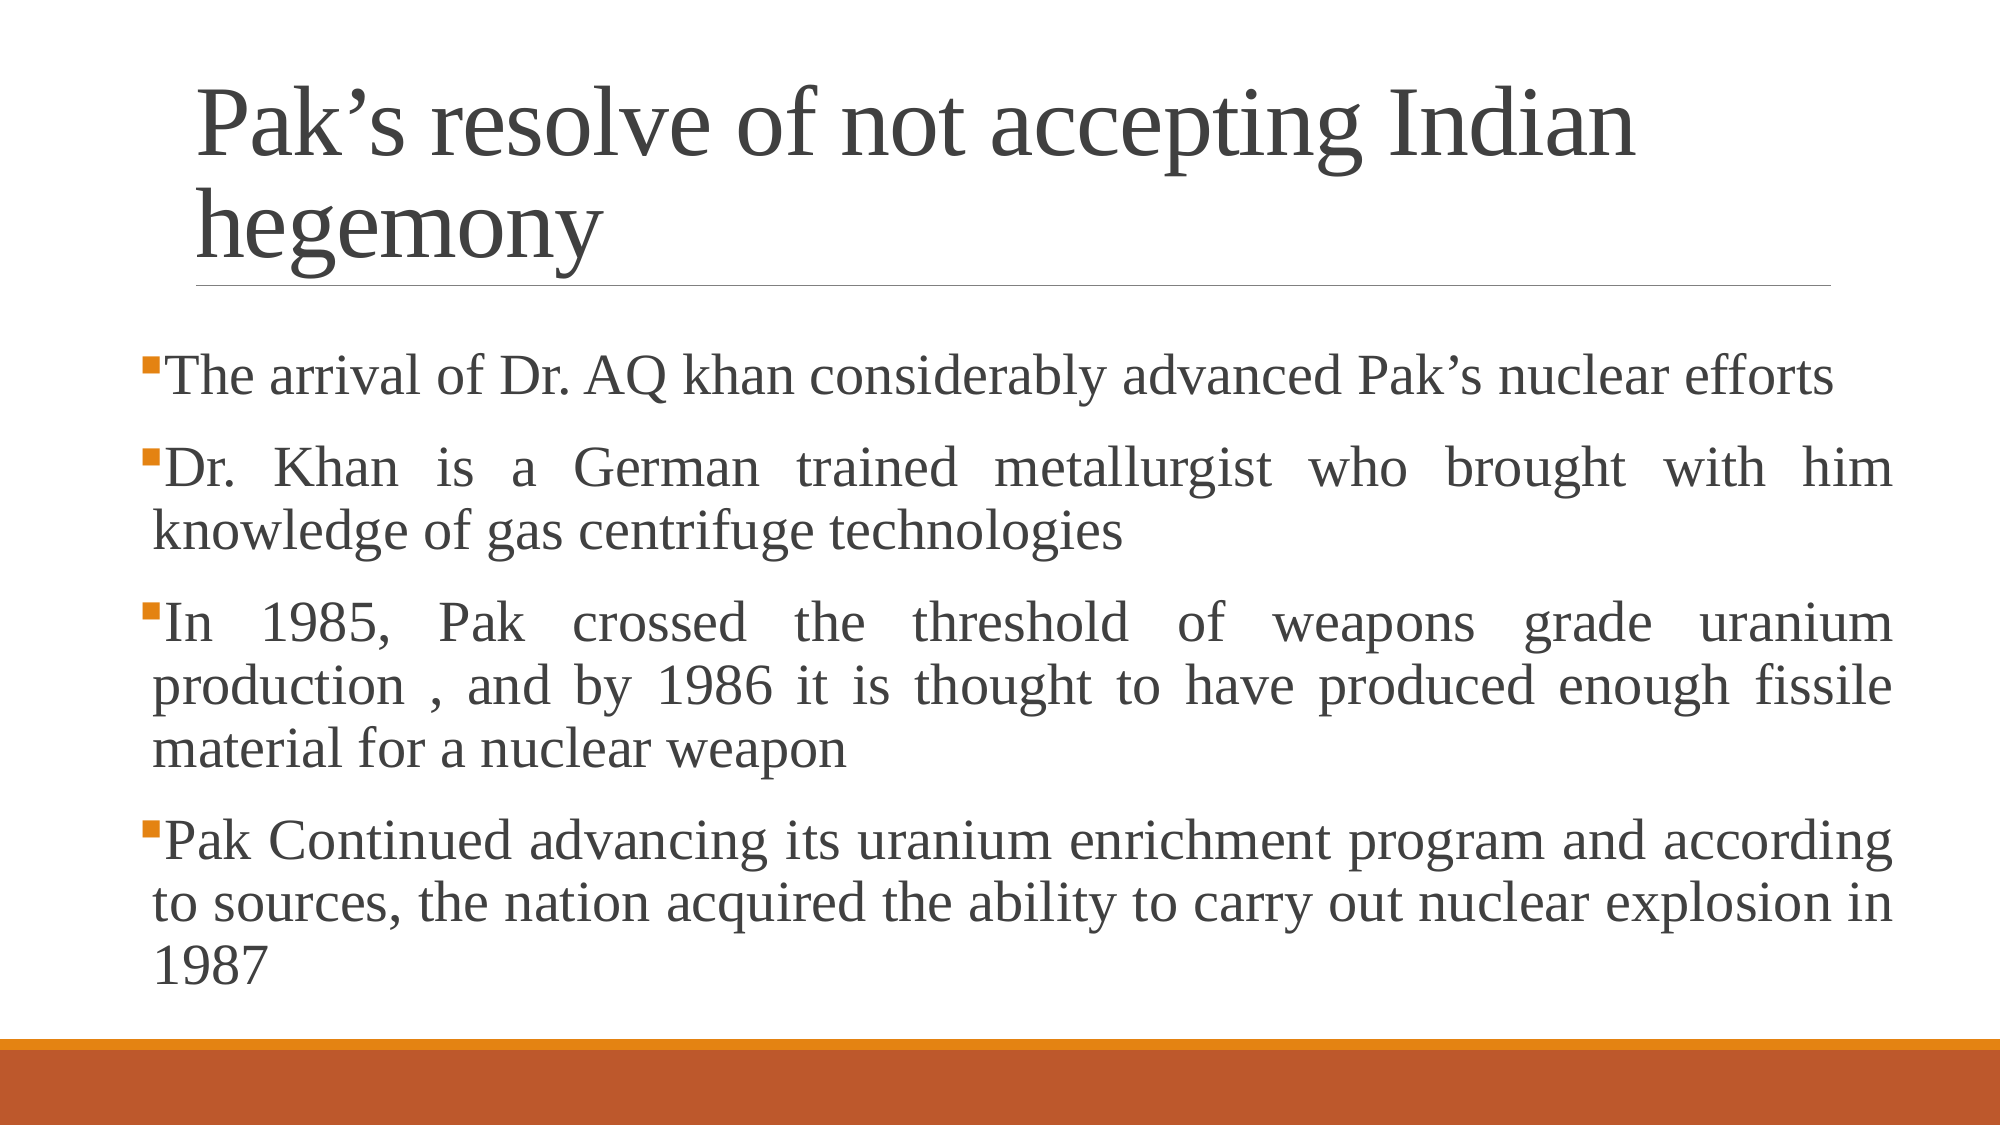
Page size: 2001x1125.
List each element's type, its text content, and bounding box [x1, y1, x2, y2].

title Pak’s resolve of not accepting Indian hegemony [180, 47, 1830, 285]
list The arrival of Dr. AQ khan considerably advanced Pak’s nuclear efforts Dr. Khan is a German trained metallurgist who brought with him knowledge of gas centrifuge technologies In 1985, Pak crossed the threshold of weapons grade uranium production , and by 1986 it is thought to have produced enough fissile material for a nuclear weapon Pak Continued advancing its uranium enrichment program and according to sources, the nation acquired the ability to carry out nuclear explosion in 1987 [137, 336, 1895, 1025]
